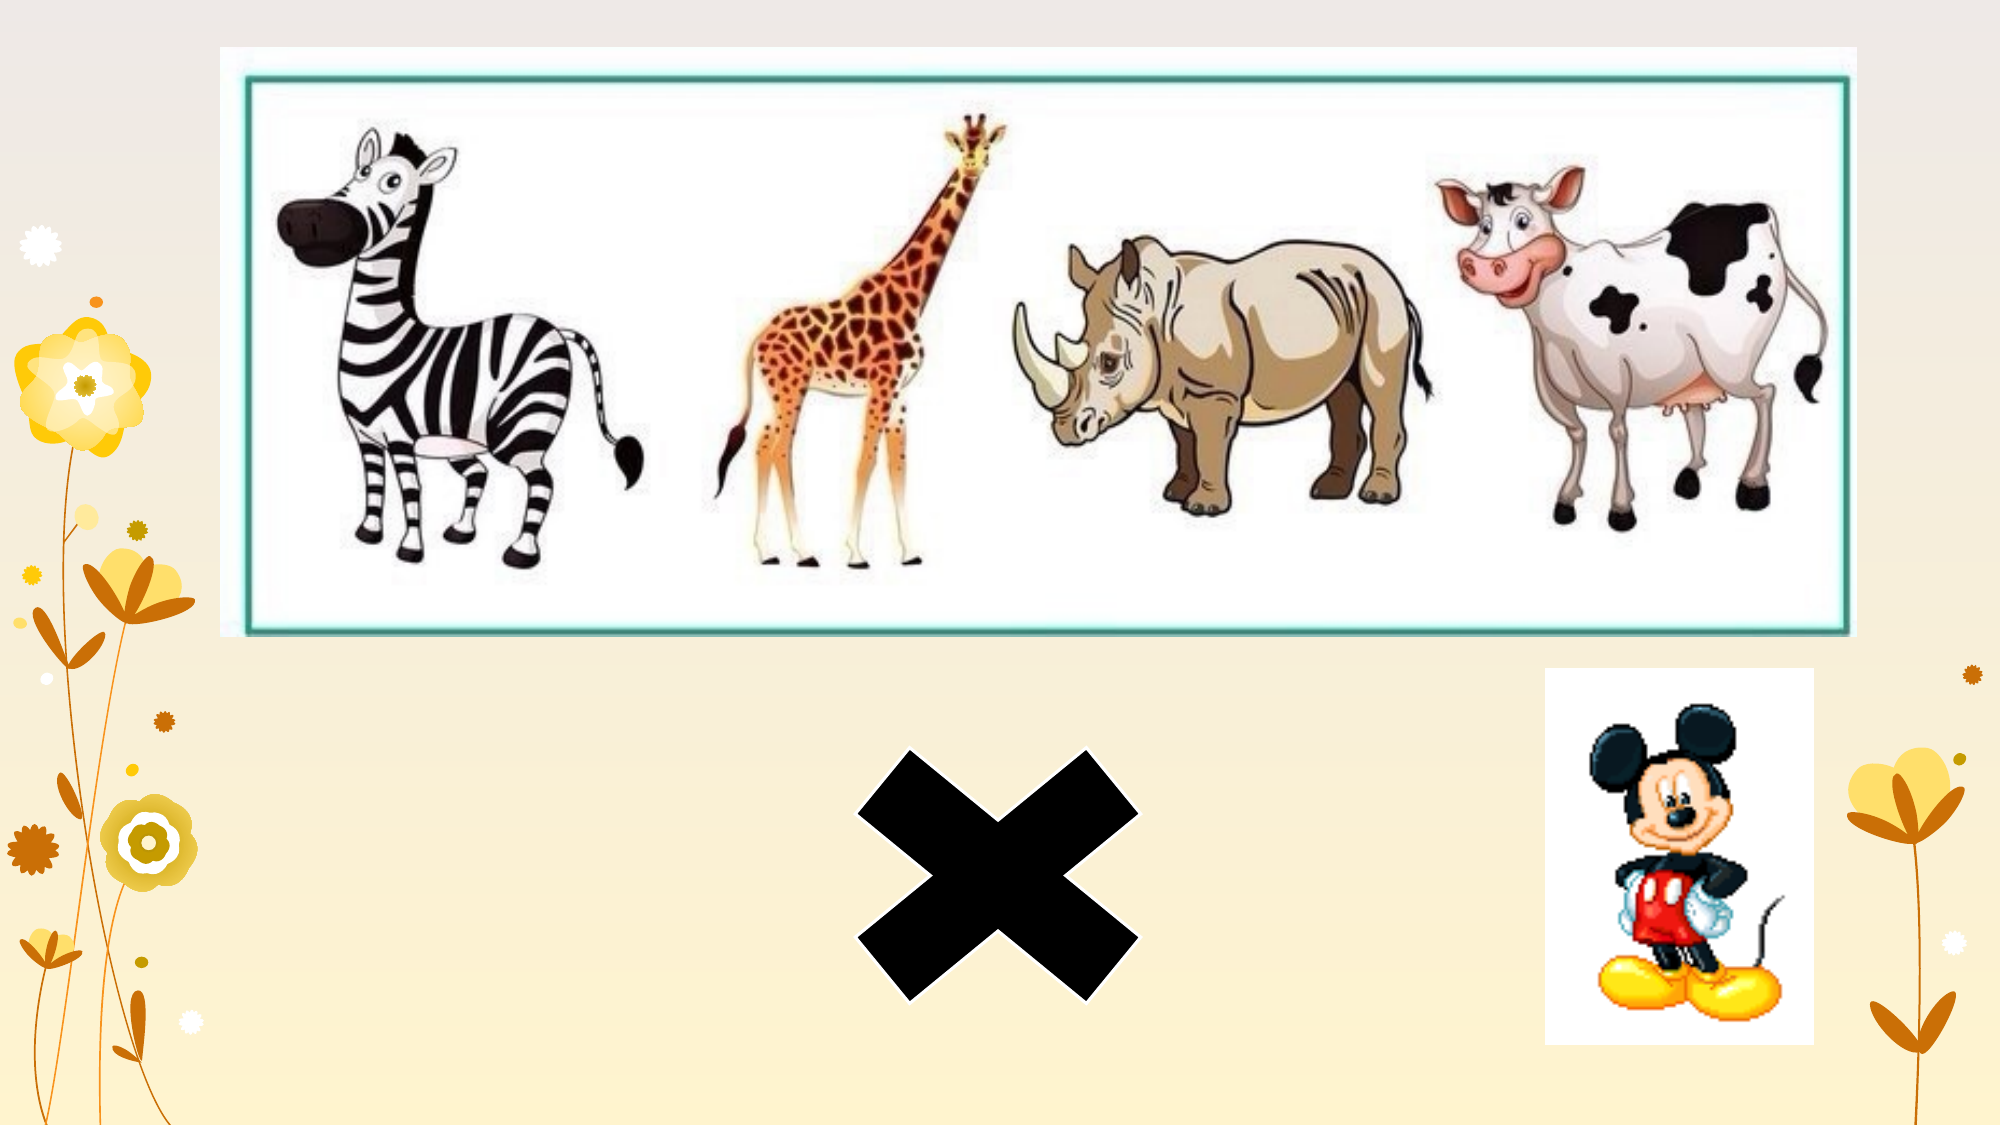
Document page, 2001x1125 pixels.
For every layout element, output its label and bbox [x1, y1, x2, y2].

text_box [853, 745, 1143, 1006]
picture [1545, 668, 1814, 1045]
picture [220, 47, 1857, 637]
